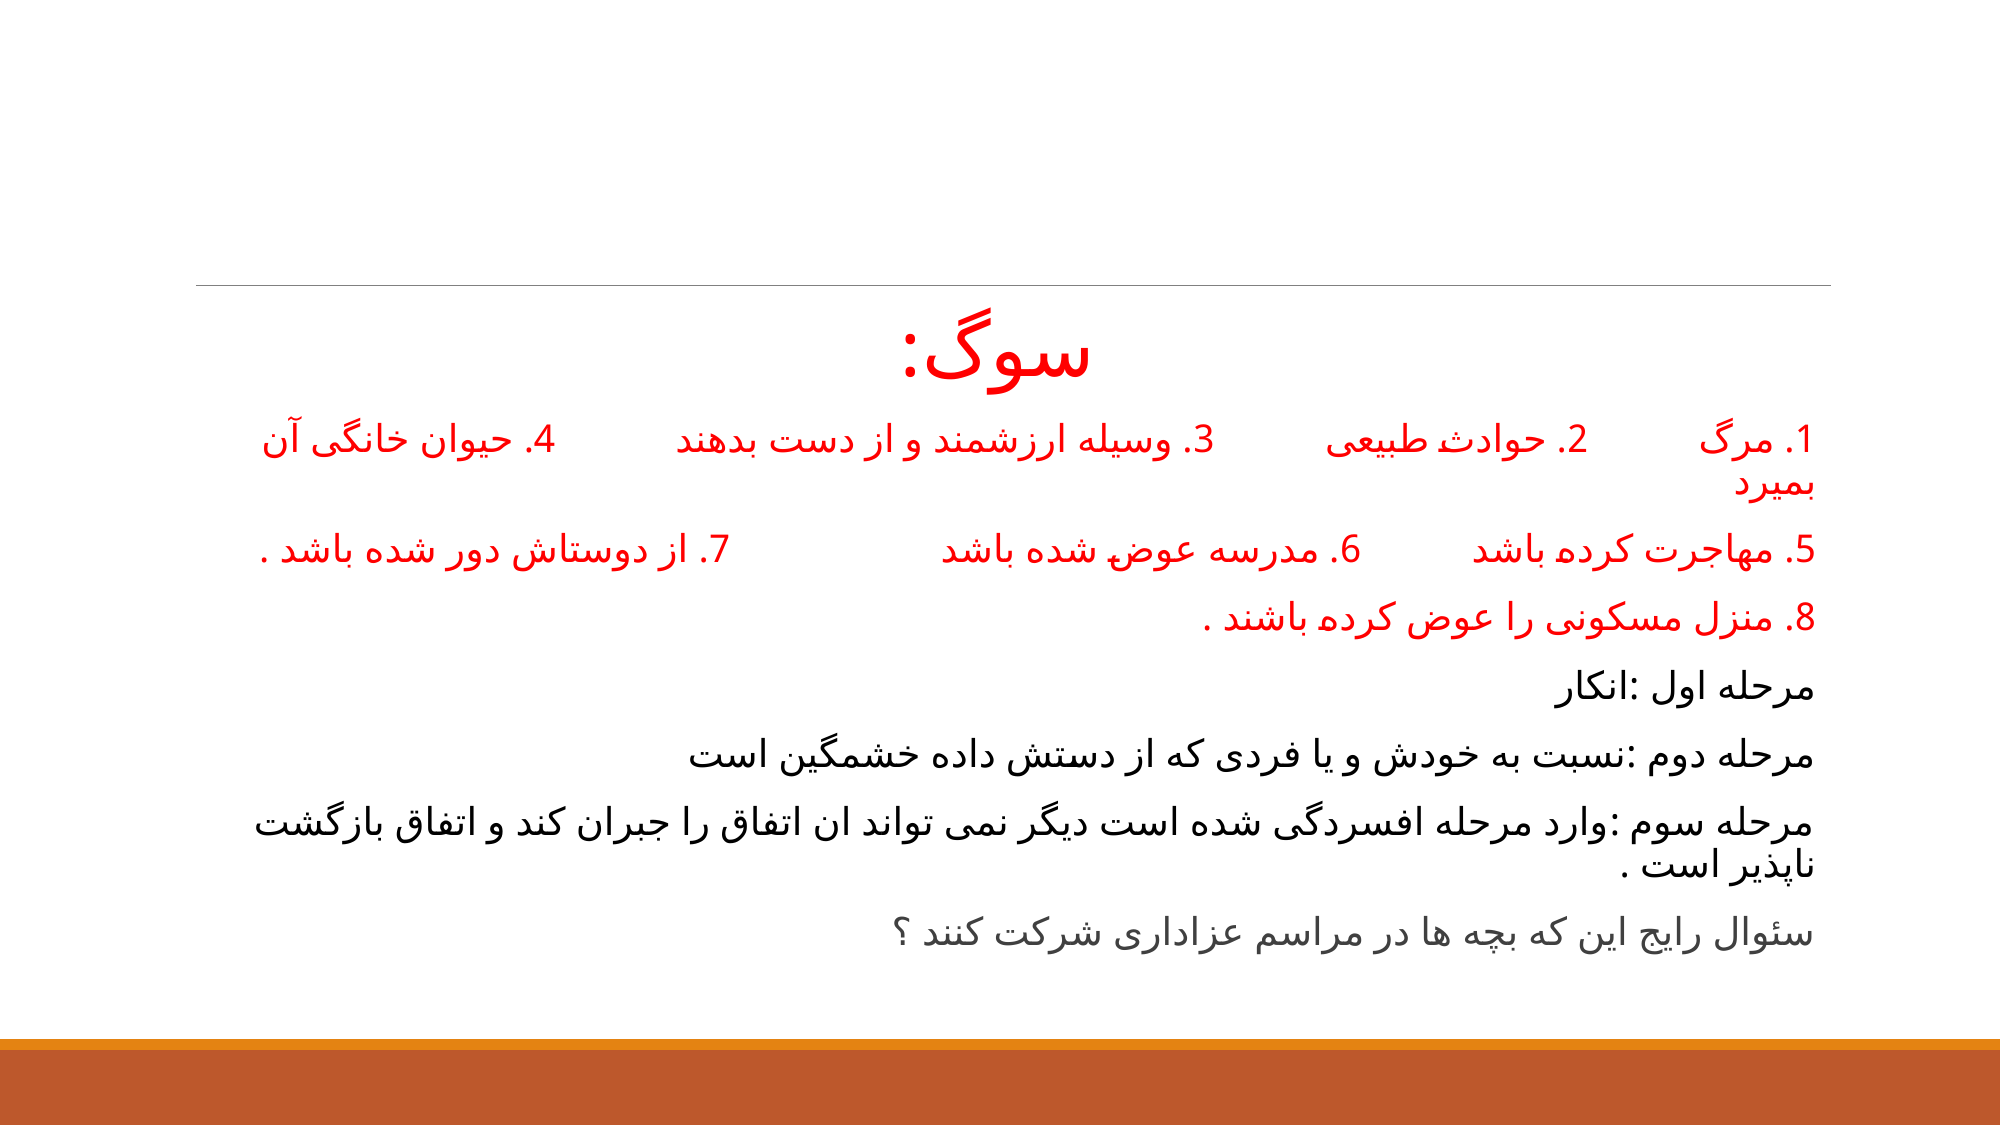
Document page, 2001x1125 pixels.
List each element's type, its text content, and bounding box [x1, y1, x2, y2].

list سوگ: 1. مرگ 2. حوادث طبیعی 3. وسیله ارزشمند و از دست بدهند 4. حیوان خانگی آن بمیرد 5. مهاجرت کرده باشد 6. مدرسه عوض شده باشد 7. از دوستاش دور شده باشد . 8. منزل مسکونی را عوض کرده باشند . مرحله اول :انکار مرحله دوم :نسبت به خودش و یا فردی که از دستش داده خشمگین است مرحله سوم :وارد مرحله افسردگی شده است دیگر نمی تواند ان اتفاق را جبران کند و اتفاق بازگشت ناپذیر است . سئوال رایج این که بچه ها در مراسم عزاداری شرکت کنند ؟ [180, 302, 1830, 963]
